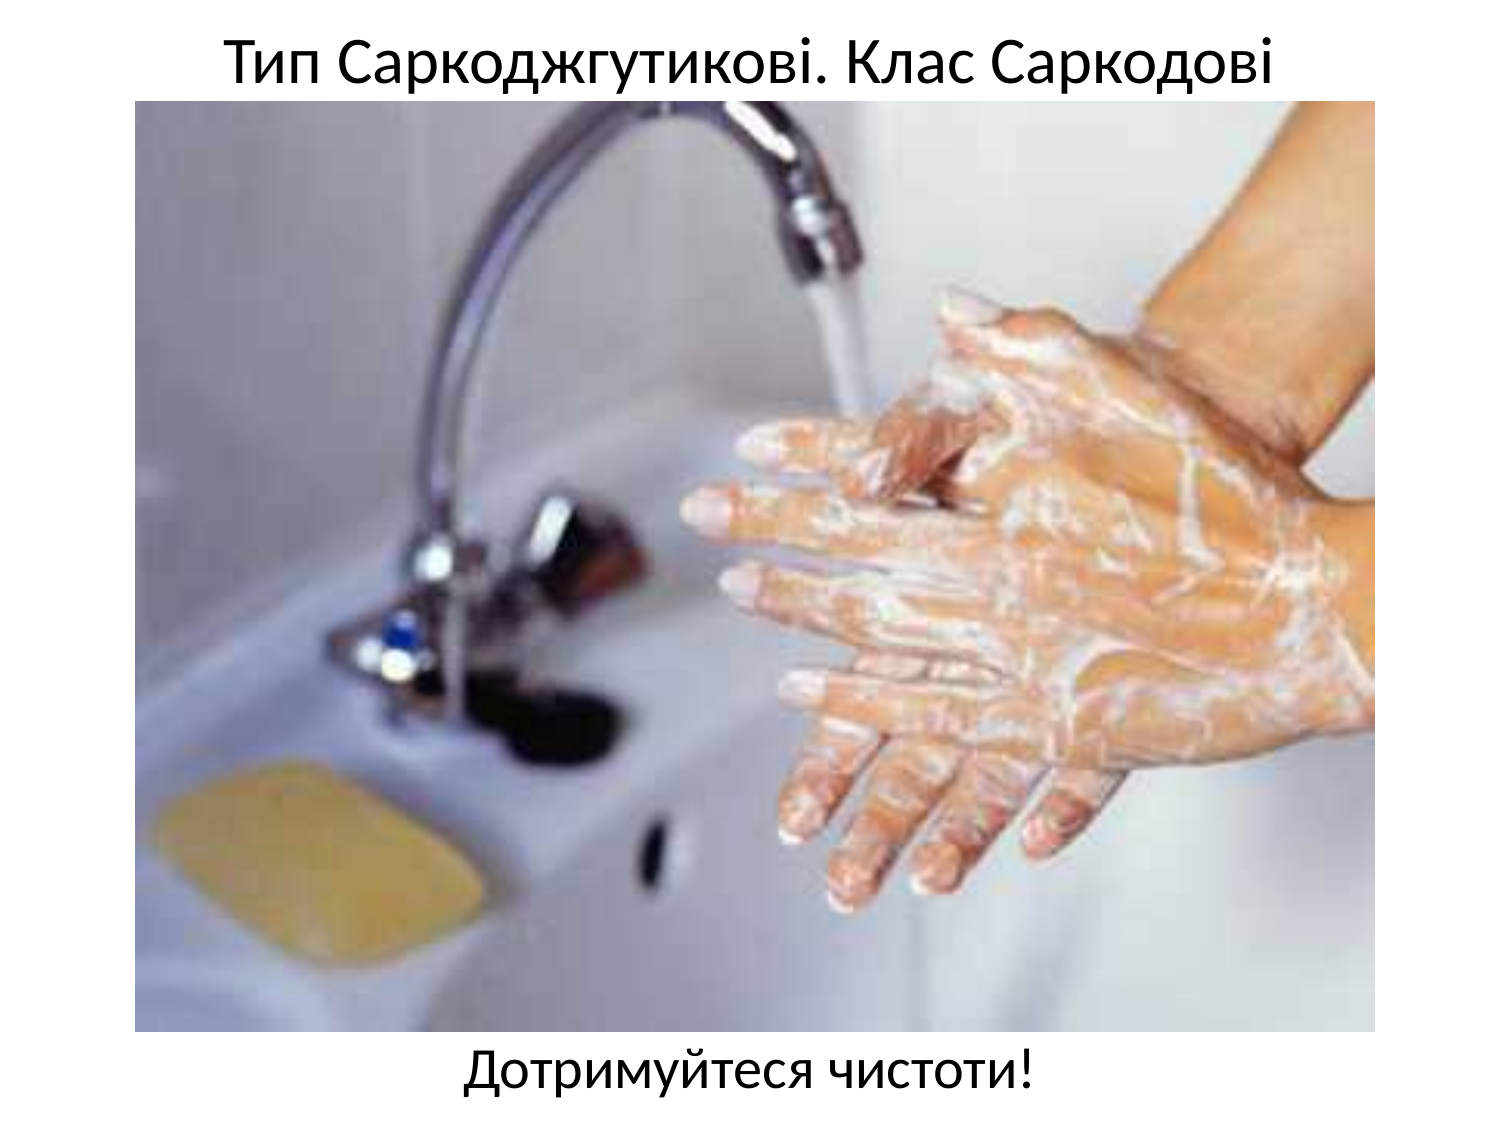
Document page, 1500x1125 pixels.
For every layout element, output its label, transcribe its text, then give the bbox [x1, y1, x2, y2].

title Тип Саркоджгутикові. Клас Саркодові [75, 0, 1425, 114]
picture [135, 101, 1376, 1032]
list Дотримуйтеся чистоти! [75, 1023, 1425, 1106]
